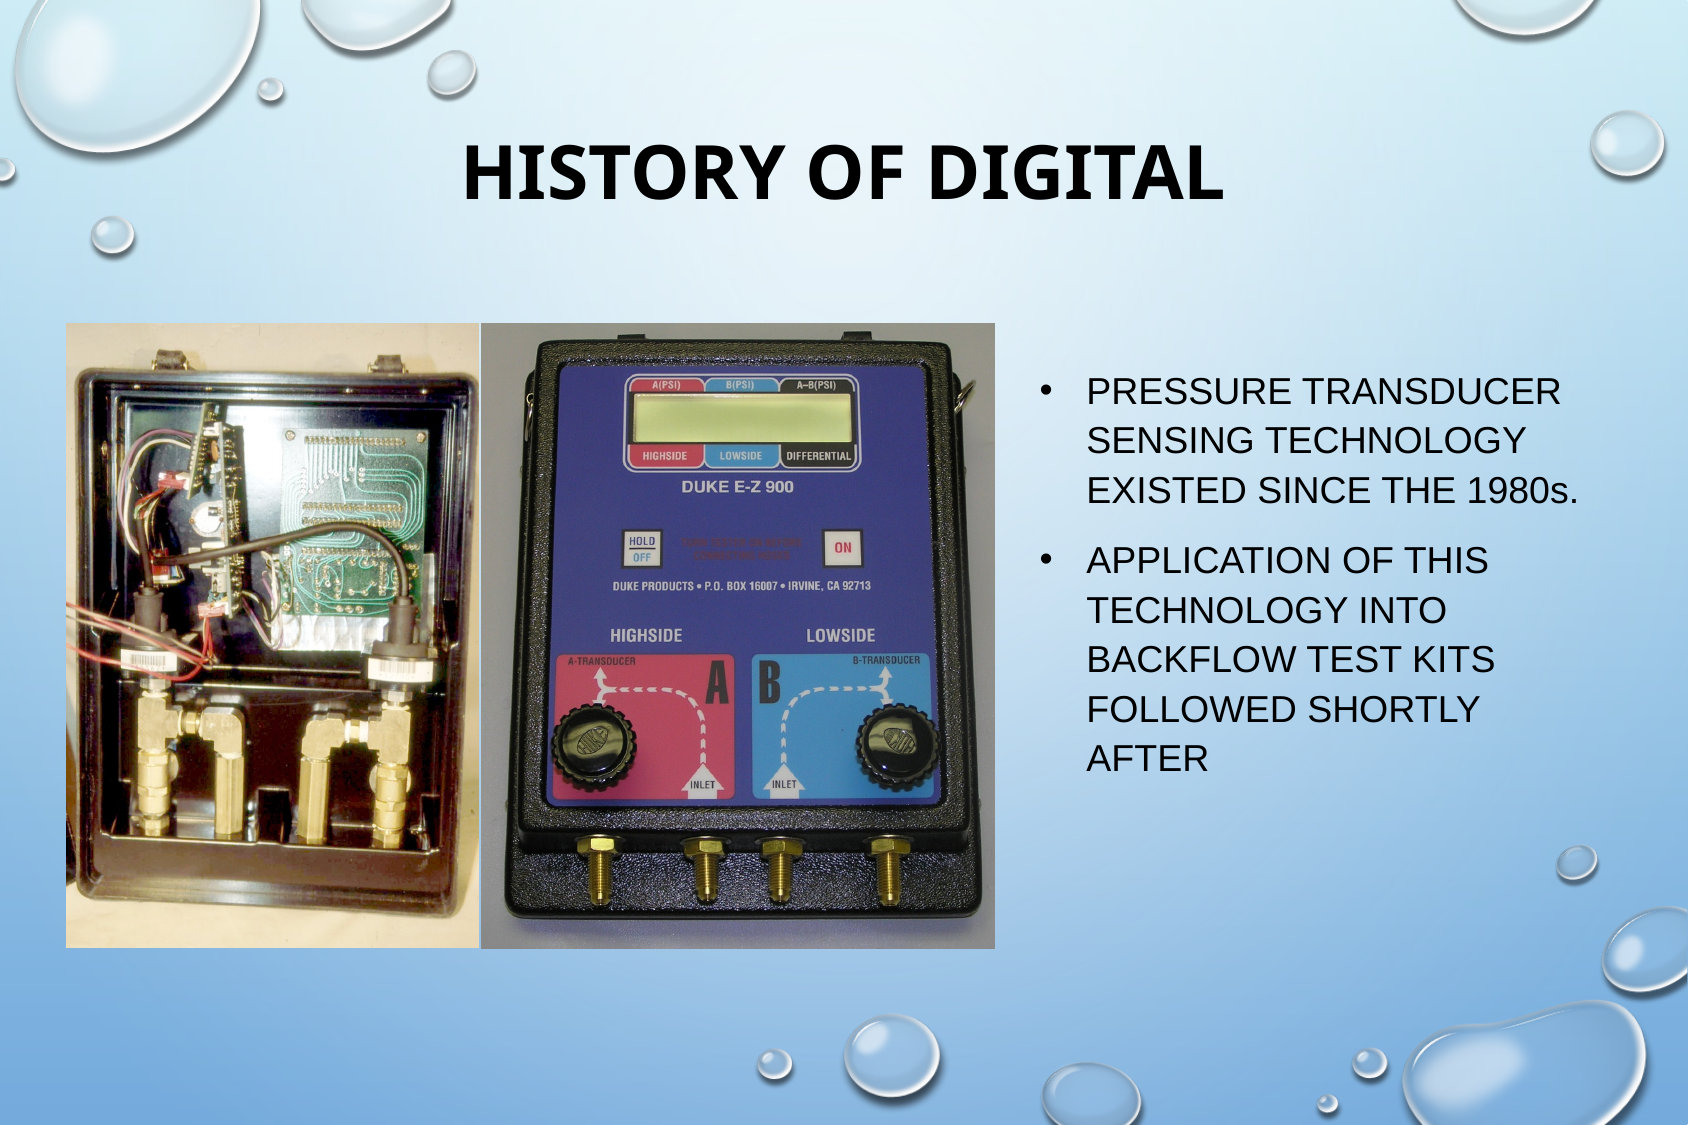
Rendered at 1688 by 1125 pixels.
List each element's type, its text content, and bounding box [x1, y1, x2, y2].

picture [0, 0, 1688, 1125]
title History of Digital [126, 118, 1562, 232]
text_box Pressure transducer sensing technology existed Since the 1980s. Application of This technology into Backflow test kits followed shortly after [1000, 354, 1599, 917]
